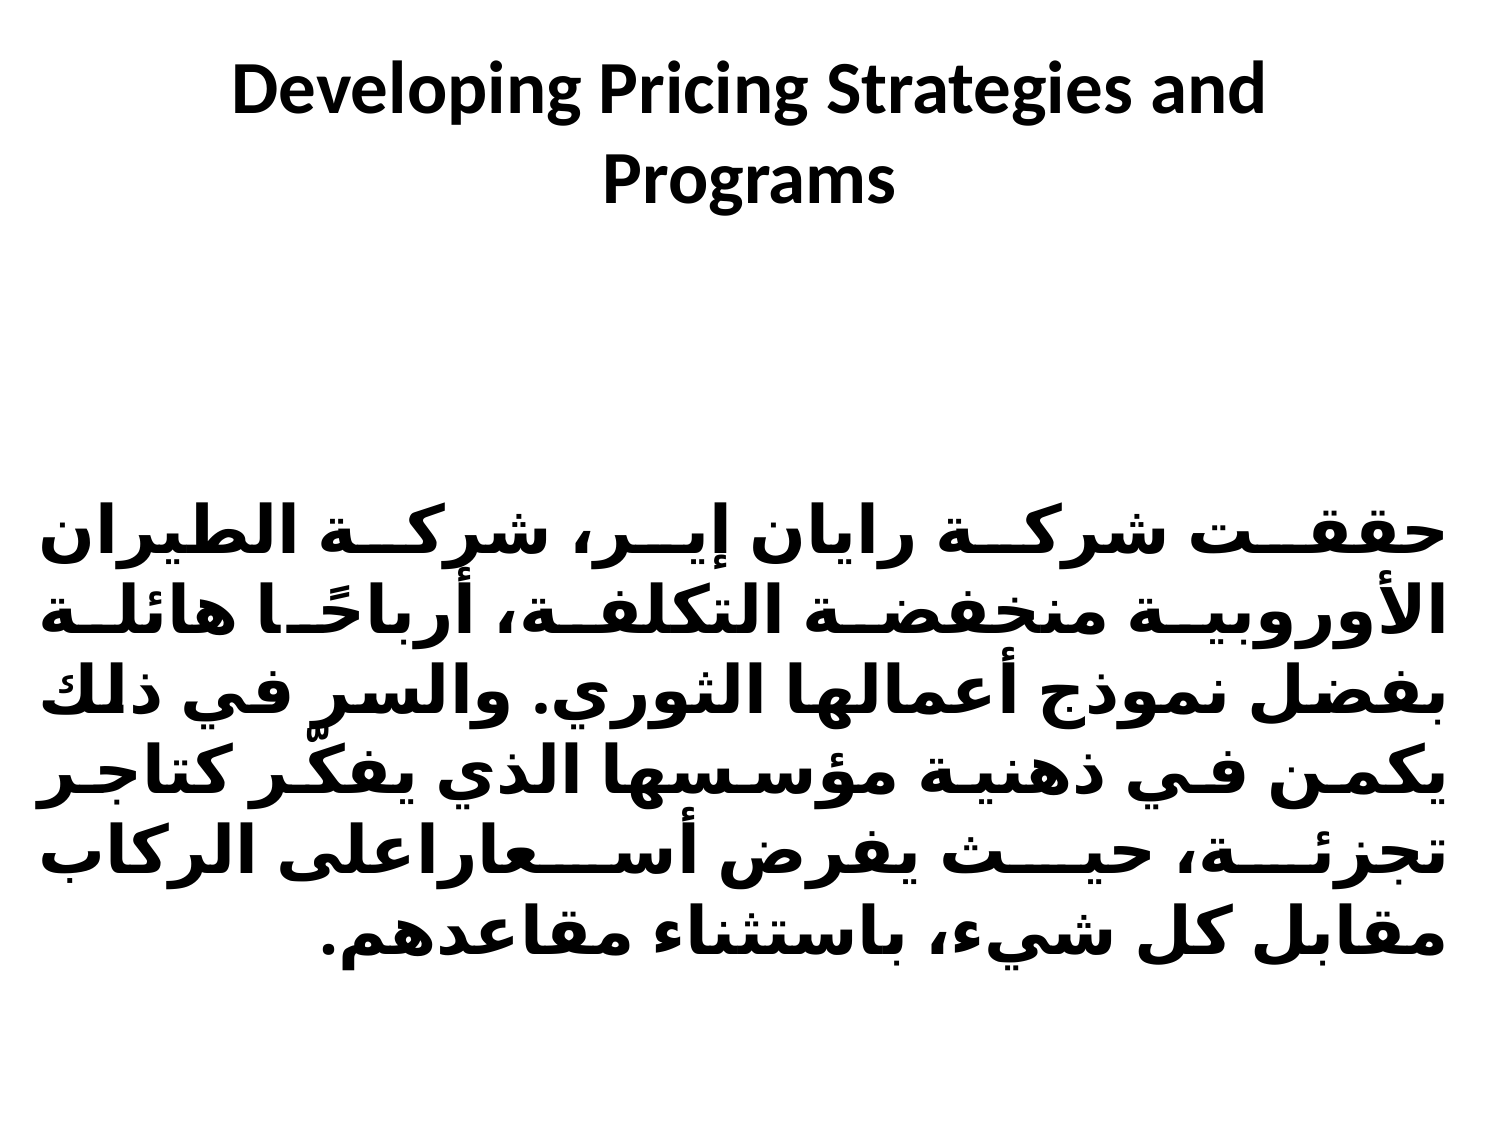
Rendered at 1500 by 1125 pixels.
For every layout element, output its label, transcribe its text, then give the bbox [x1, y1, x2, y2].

title Developing Pricing Strategies and Programs [112, 58, 1388, 199]
subtitle حققت شركة رايان إير، شركة الطيران الأوروبية منخفضة التكلفة، أرباحًا هائلة بفضل نموذج أعمالها الثوري. والسر في ذلك يكمن في ذهنية مؤسسها الذي يفكّر كتاجر تجزئة، حيث يفرض أسعاراعلى الركاب مقابل كل شيء، باستثناء مقاعدهم. [23, 199, 1465, 1102]
